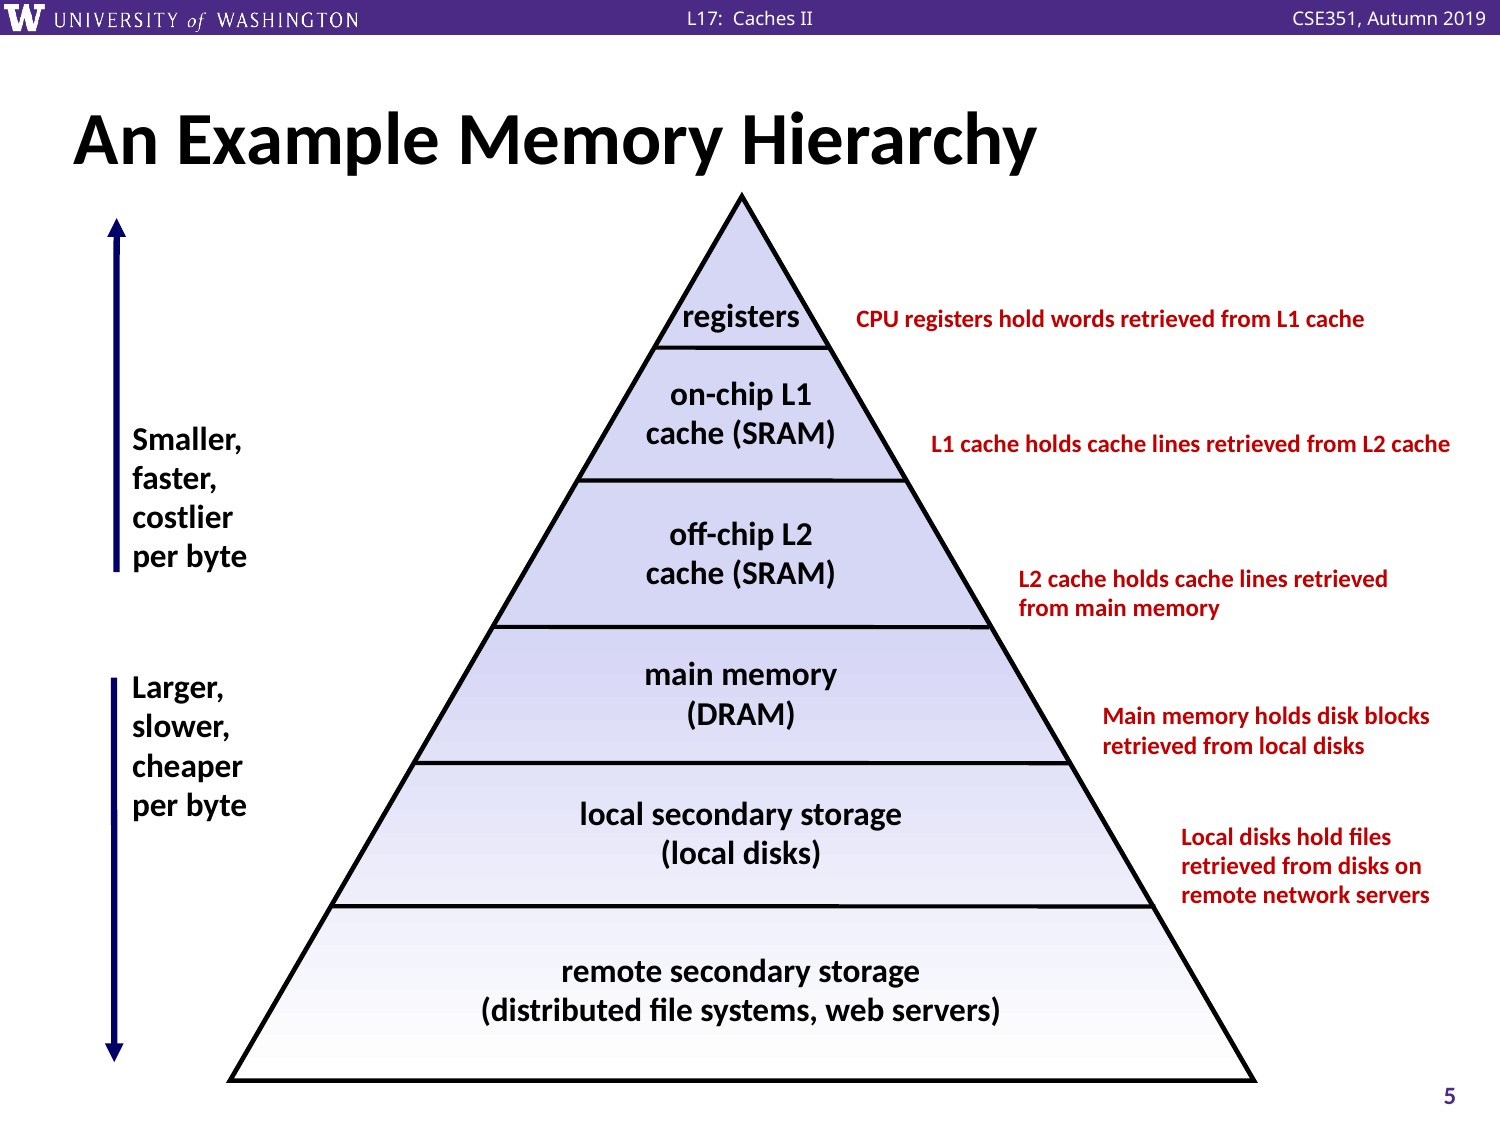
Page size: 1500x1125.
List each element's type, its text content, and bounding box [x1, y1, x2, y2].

text_box [110, 218, 123, 573]
text_box remote secondary storage (distributed file systems, web servers) [465, 943, 1017, 1038]
text_box [331, 766, 1153, 906]
text_box Local disks hold files retrieved from disks on remote network servers [1166, 814, 1500, 918]
text_box [415, 484, 1069, 761]
table_cell [497, 629, 986, 633]
text_box registers [667, 288, 815, 343]
text_box main memory (DRAM) [629, 647, 853, 741]
text_box [578, 386, 906, 478]
text_box [654, 322, 830, 347]
text_box Smaller, faster, costlier per byte [117, 411, 263, 583]
text_box off-chip L2 cache (SRAM) [631, 506, 852, 600]
text_box [688, 196, 796, 288]
text_box [229, 907, 1254, 1081]
title An Example Memory Hierarchy [58, 71, 1438, 198]
text_box Main memory holds disk blocks retrieved from local disks [1087, 693, 1480, 768]
text_box [108, 677, 121, 1063]
text_box local secondary storage (local disks) [564, 786, 918, 881]
text_box CPU registers hold words retrieved from L1 cache [841, 295, 1436, 341]
text_box L2 cache holds cache lines retrieved from main memory [1004, 556, 1436, 631]
slide_number 5 [1400, 1065, 1500, 1125]
text_box [643, 348, 841, 366]
text_box on-chip L1 cache (SRAM) [631, 366, 852, 461]
text_box Larger, slower, cheaper per byte [117, 659, 266, 832]
picture [4, 4, 358, 32]
text_box L1 cache holds cache lines retrieved from L2 cache [916, 420, 1481, 466]
